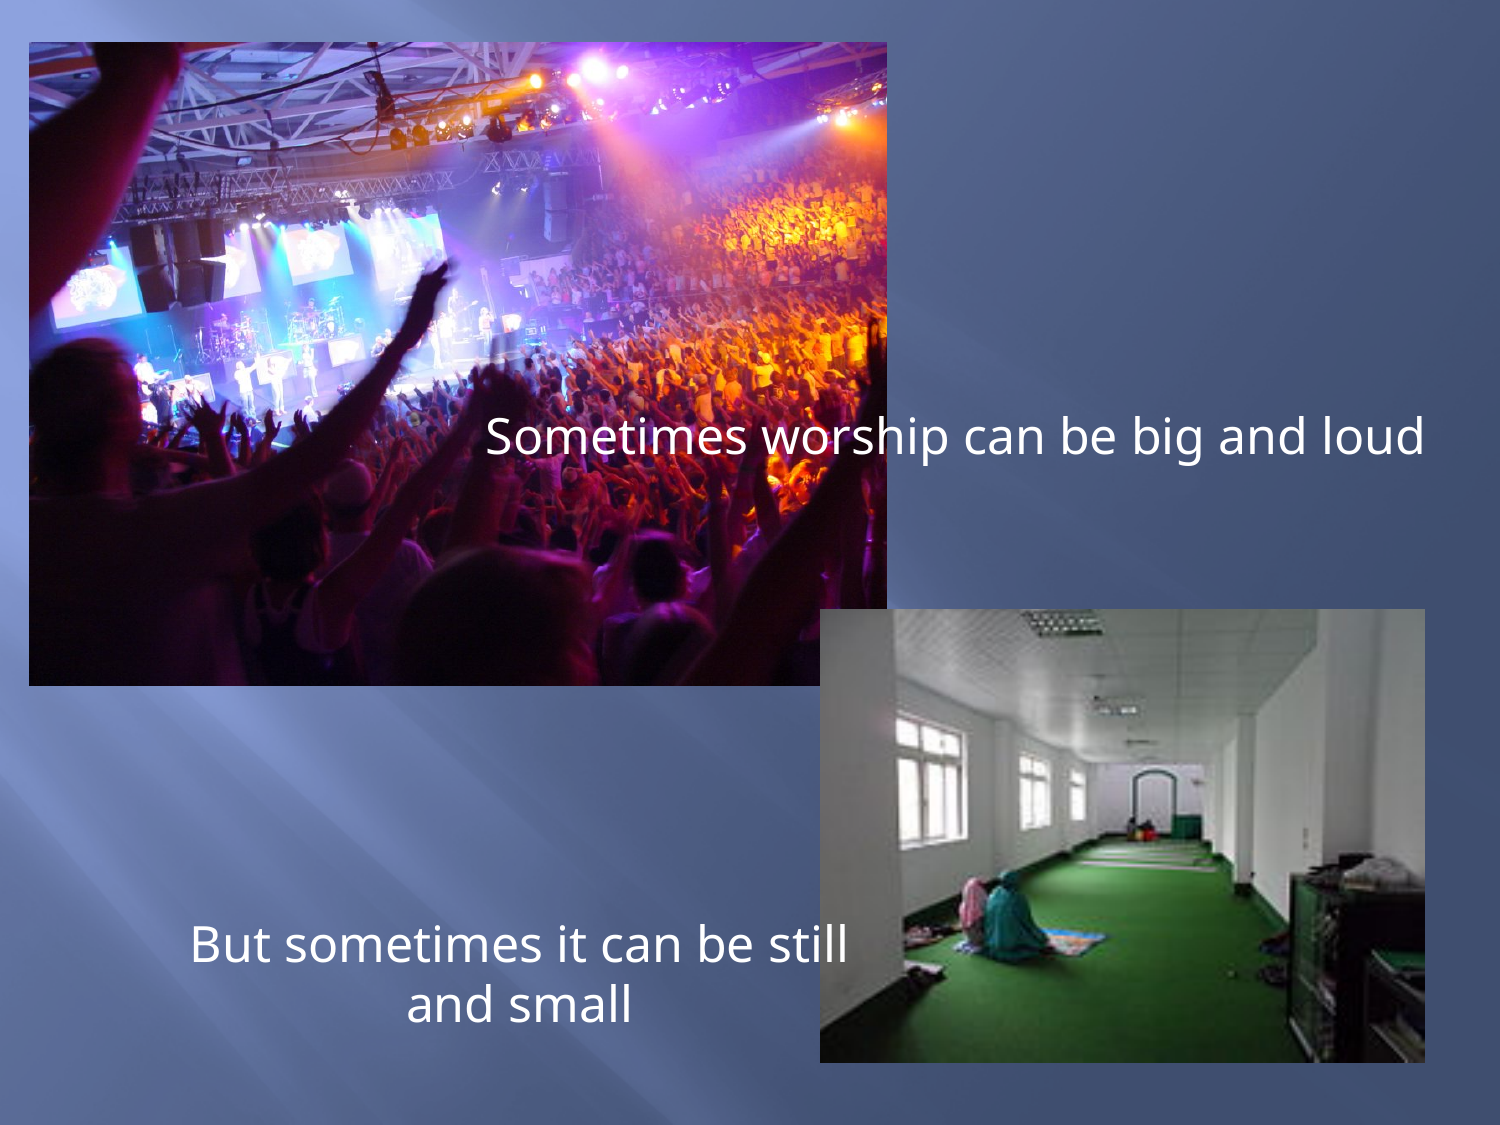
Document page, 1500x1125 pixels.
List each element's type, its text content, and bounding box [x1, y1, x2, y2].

text_box But sometimes it can be still and small [171, 905, 820, 1040]
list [29, 42, 888, 687]
picture [820, 609, 1425, 1063]
text_box Sometimes worship can be big and loud [930, 397, 1455, 472]
